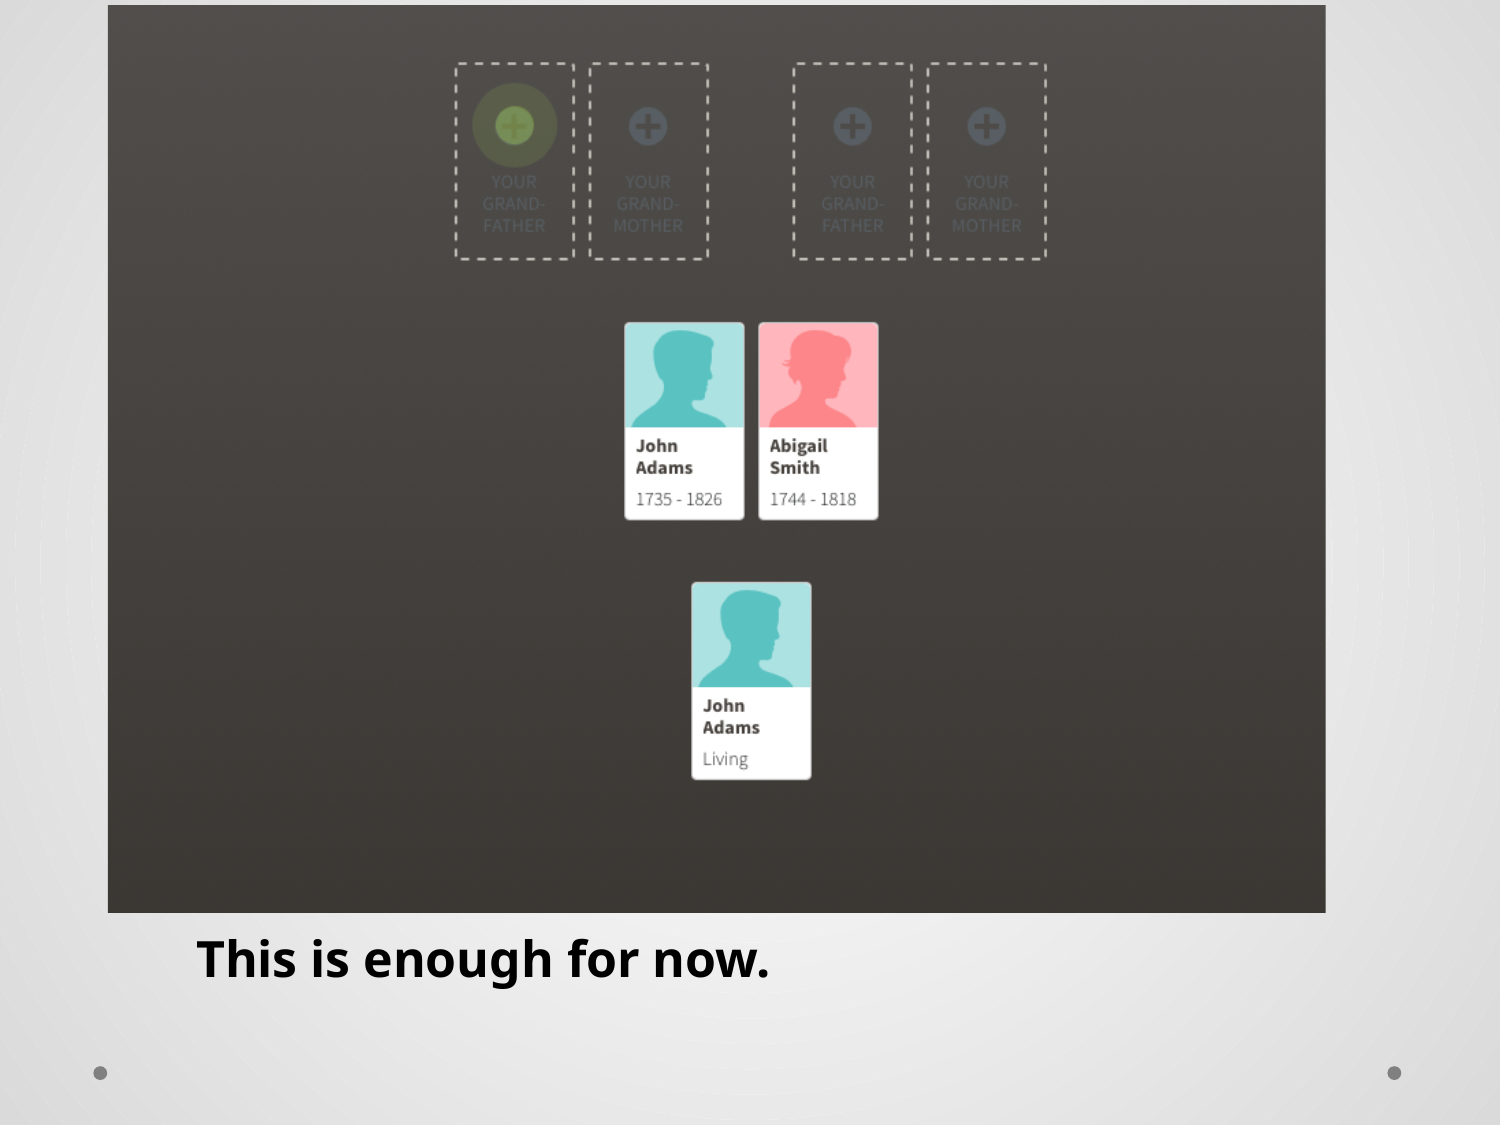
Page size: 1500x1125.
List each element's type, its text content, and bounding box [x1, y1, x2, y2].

picture [107, 5, 1326, 914]
text_box This is enough for now. [181, 920, 1326, 1086]
